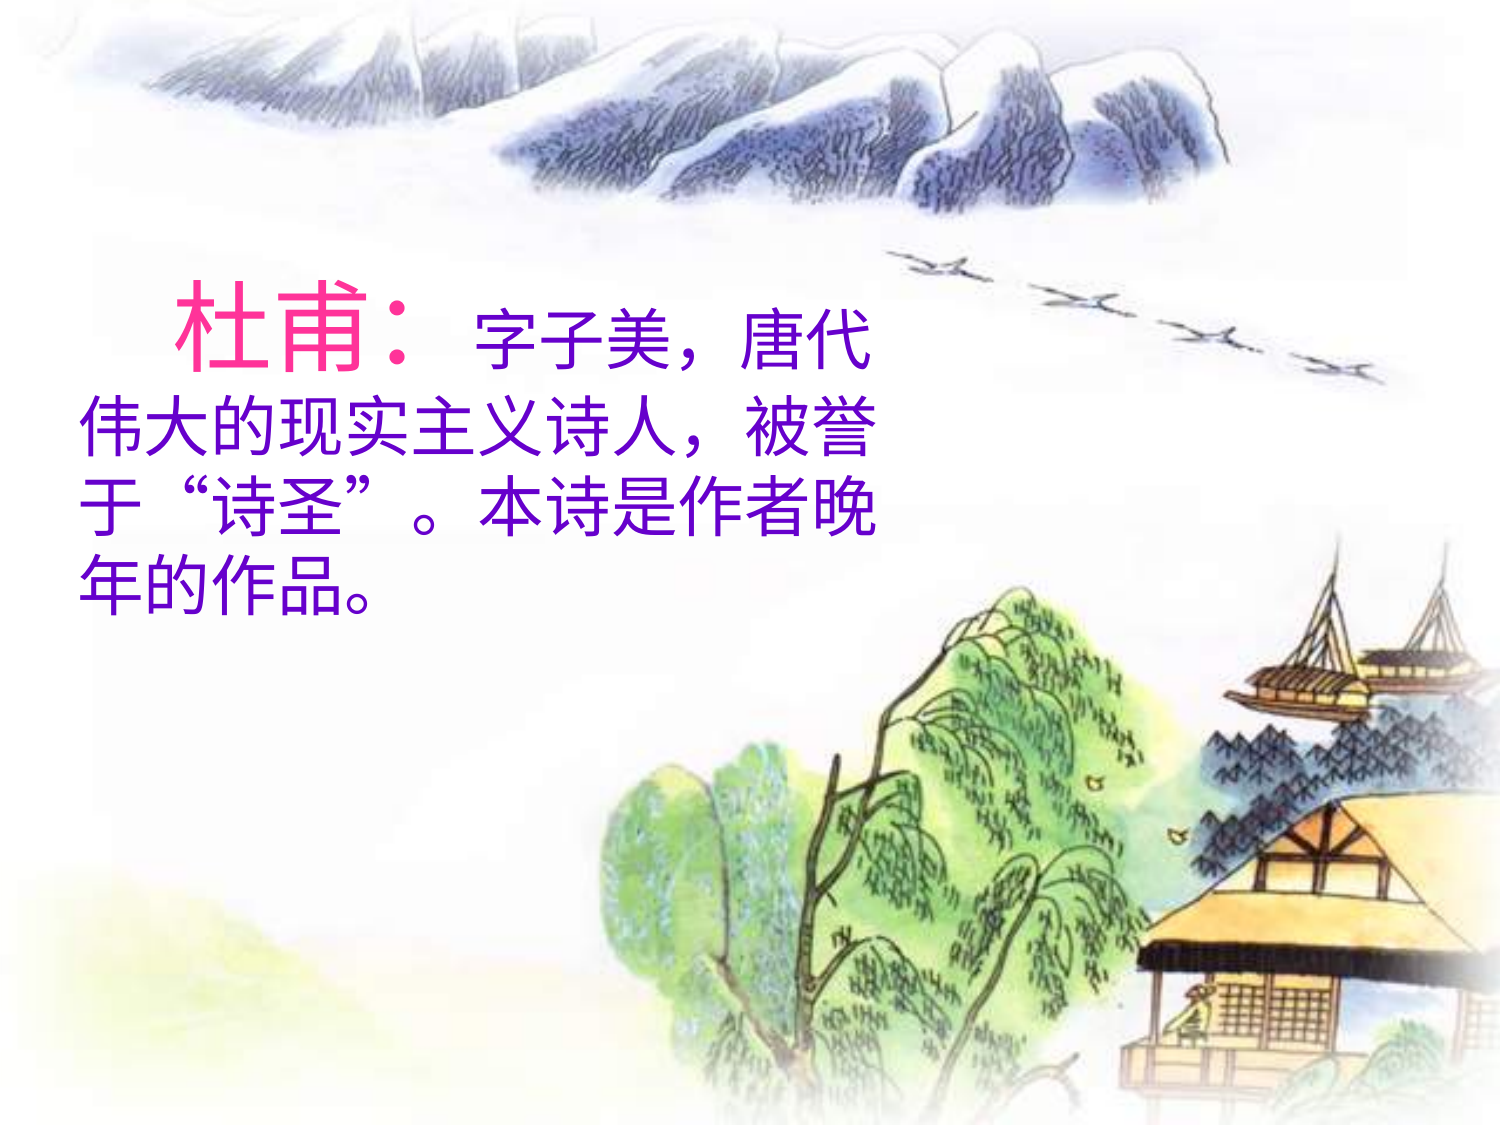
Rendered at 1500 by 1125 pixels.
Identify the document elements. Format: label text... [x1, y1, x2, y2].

picture [0, 0, 1500, 1125]
text_box 杜甫：字子美，唐代伟大的现实主义诗人，被誉于“诗圣”。本诗是作者晚年的作品。 [62, 257, 925, 632]
